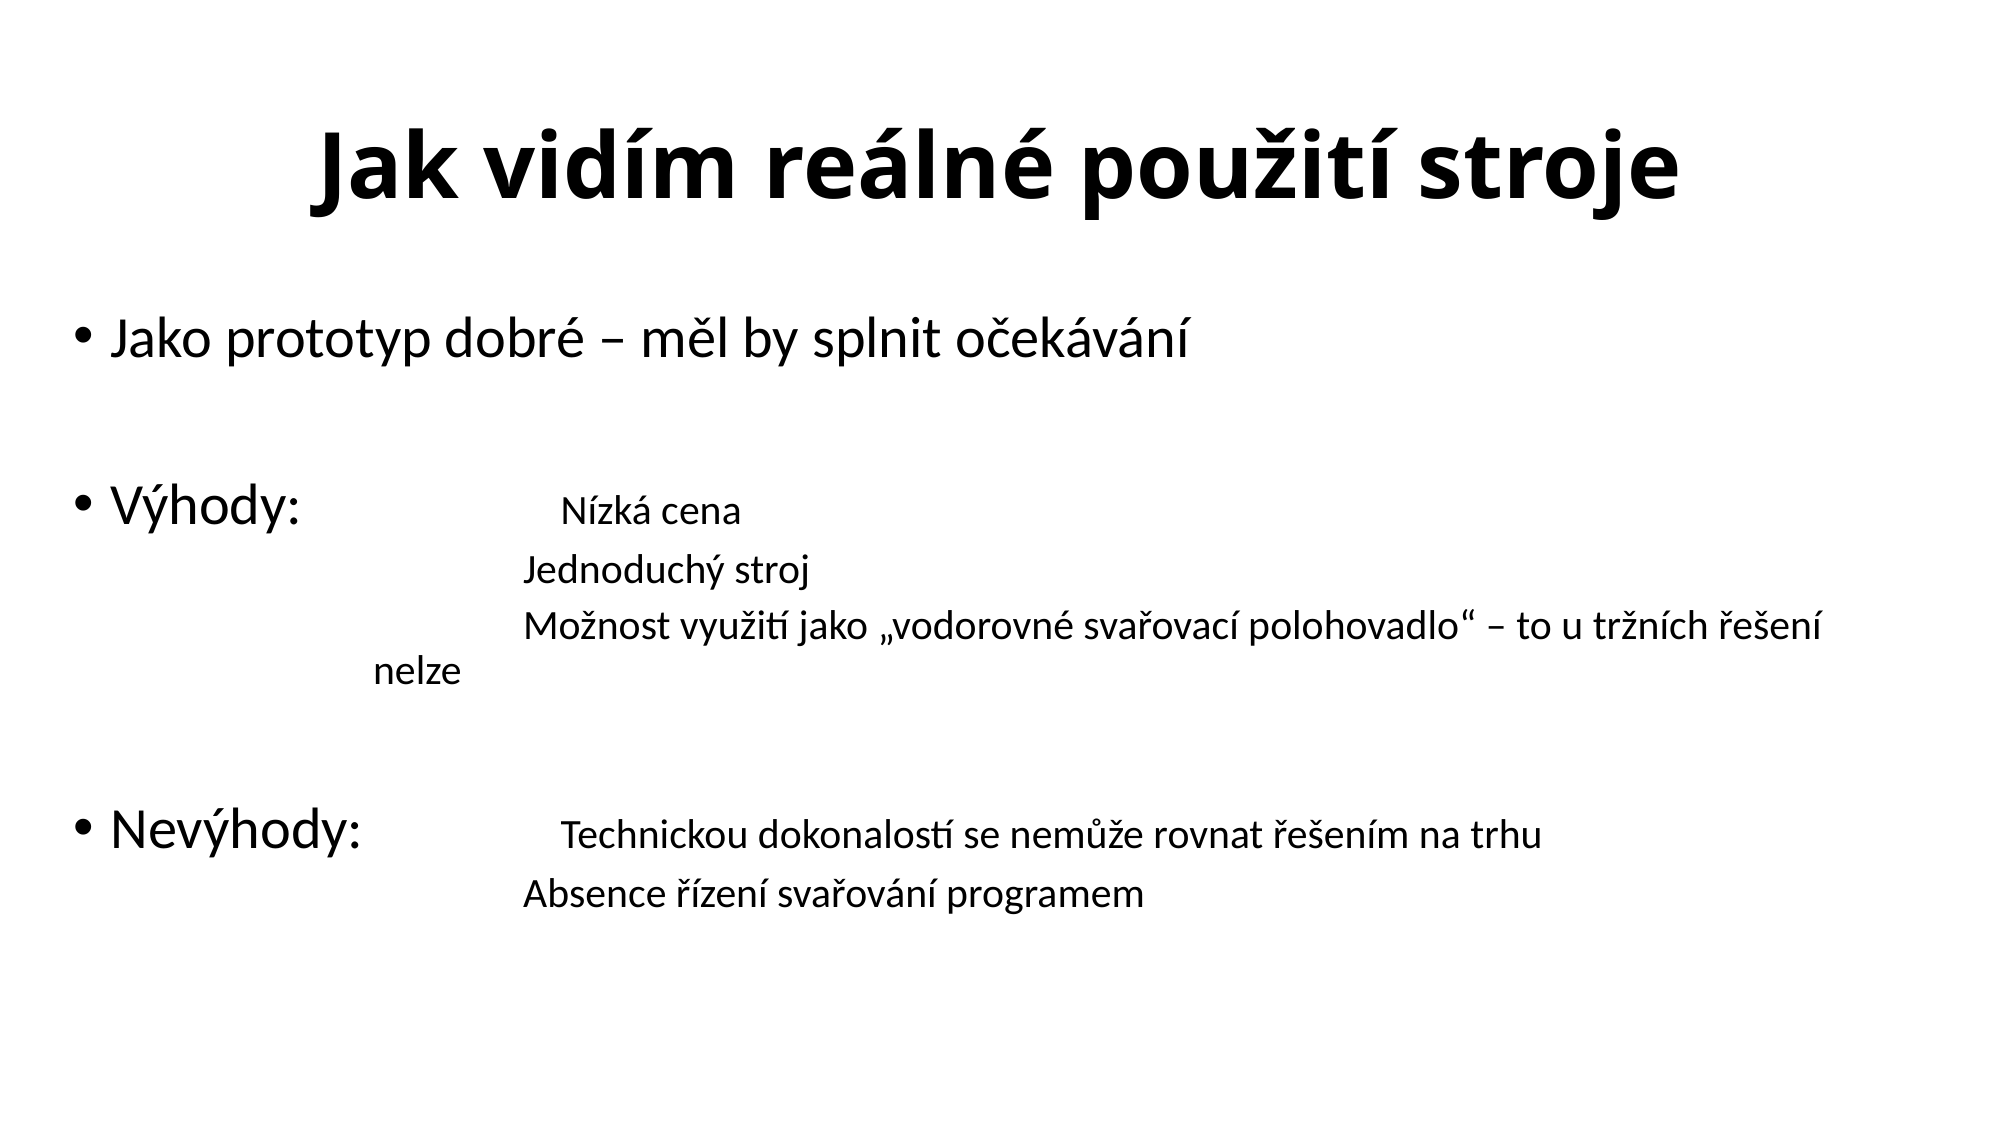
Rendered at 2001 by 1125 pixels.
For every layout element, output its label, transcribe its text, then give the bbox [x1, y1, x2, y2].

title Jak vidím reálné použití stroje [137, 59, 1863, 278]
list Jako prototyp dobré – měl by splnit očekávání Výhody: Nízká cena Jednoduchý stroj Možnost využití jako „vodorovné svařovací polohovadlo“ – to u tržních řešení nelze Nevýhody: Technickou dokonalostí se nemůže rovnat řešením na trhu Absence řízení svařování programem [58, 299, 1936, 1014]
